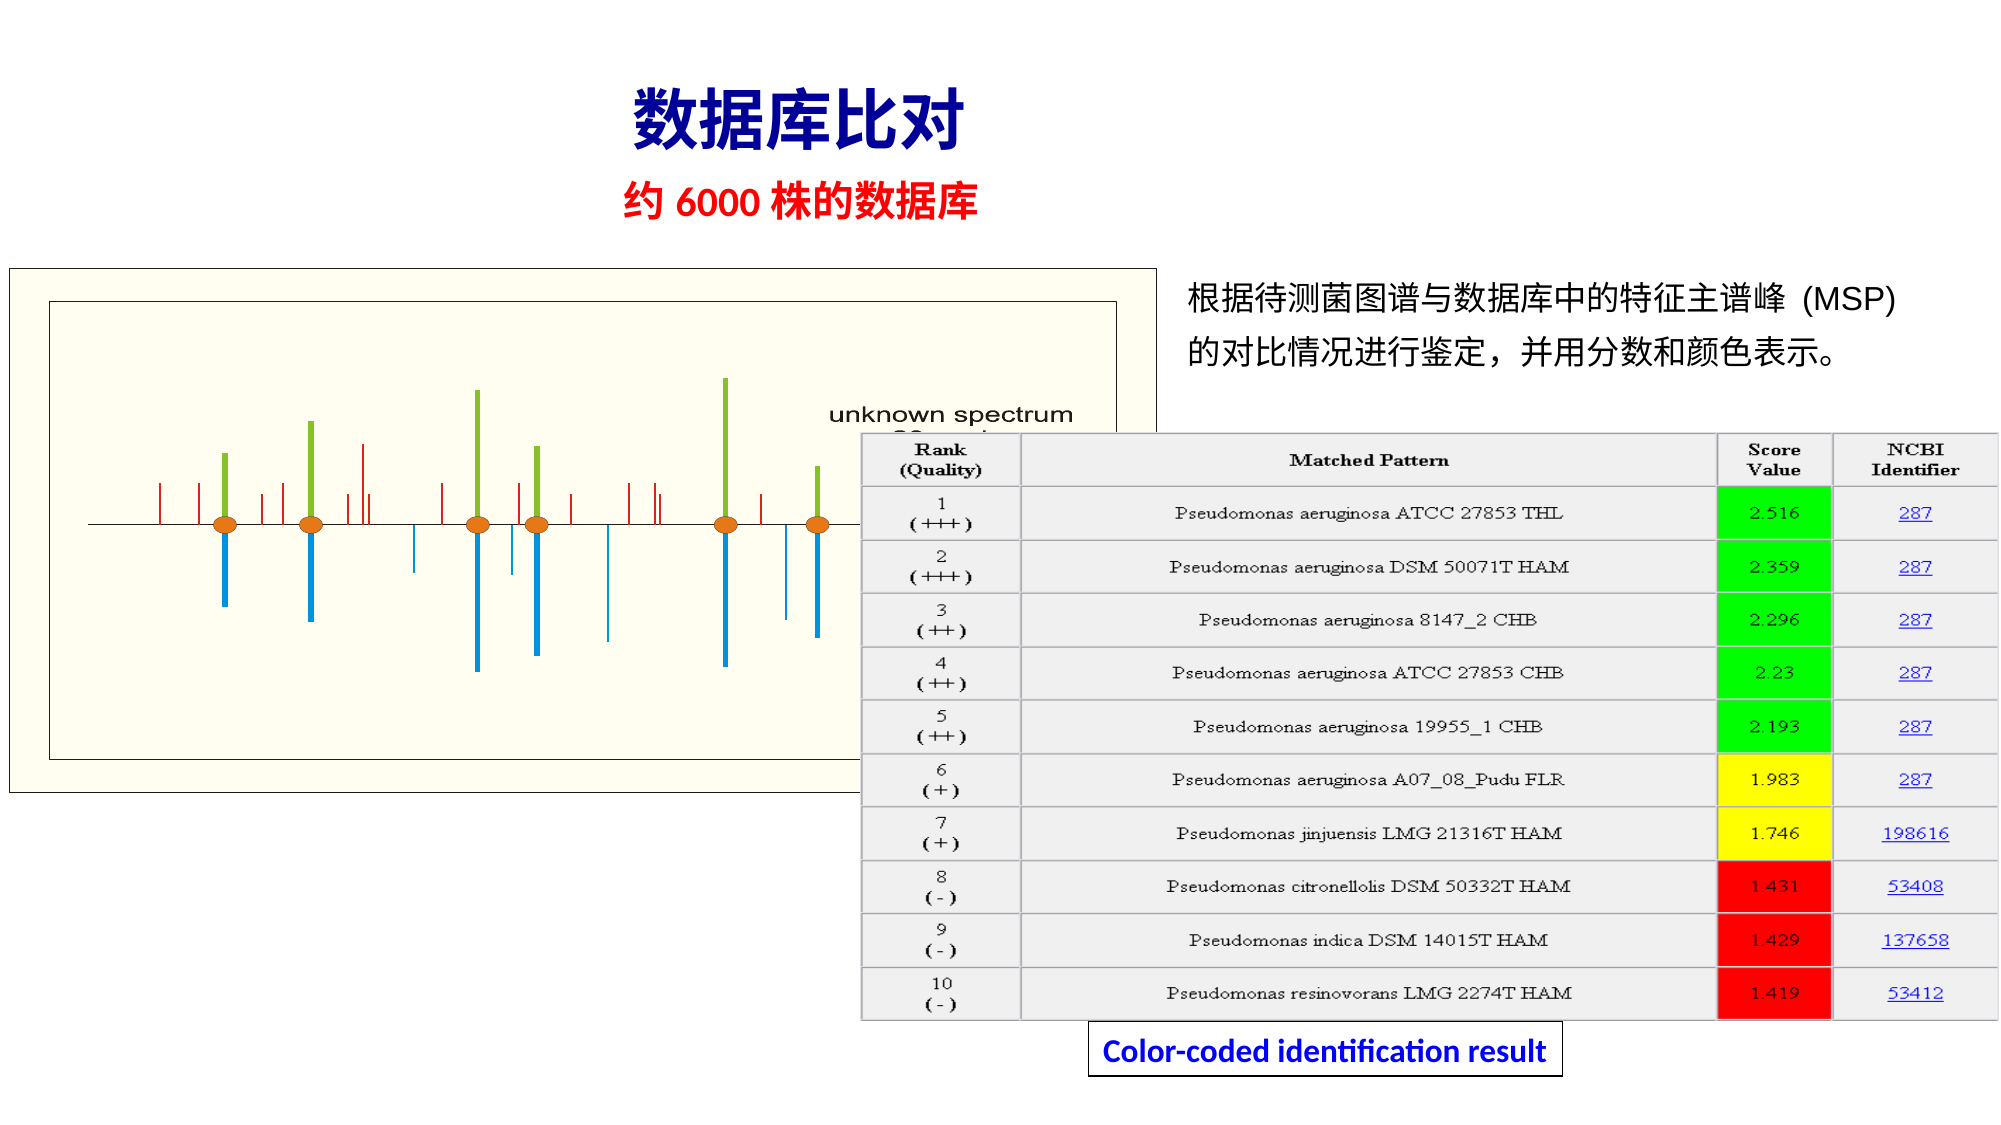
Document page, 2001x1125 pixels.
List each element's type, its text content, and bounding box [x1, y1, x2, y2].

text_box 根据待测菌图谱与数据库中的特征主谱峰 (MSP) 的对比情况进行鉴定，并用分数和颜色表示。 [1173, 255, 1914, 379]
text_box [7, 267, 1158, 794]
text_box 数据库比对 [141, 54, 1457, 181]
text_box Color-coded identification result [1088, 1021, 1563, 1077]
picture [860, 432, 1999, 1021]
text_box 约6000株的数据库 [86, 167, 1517, 233]
